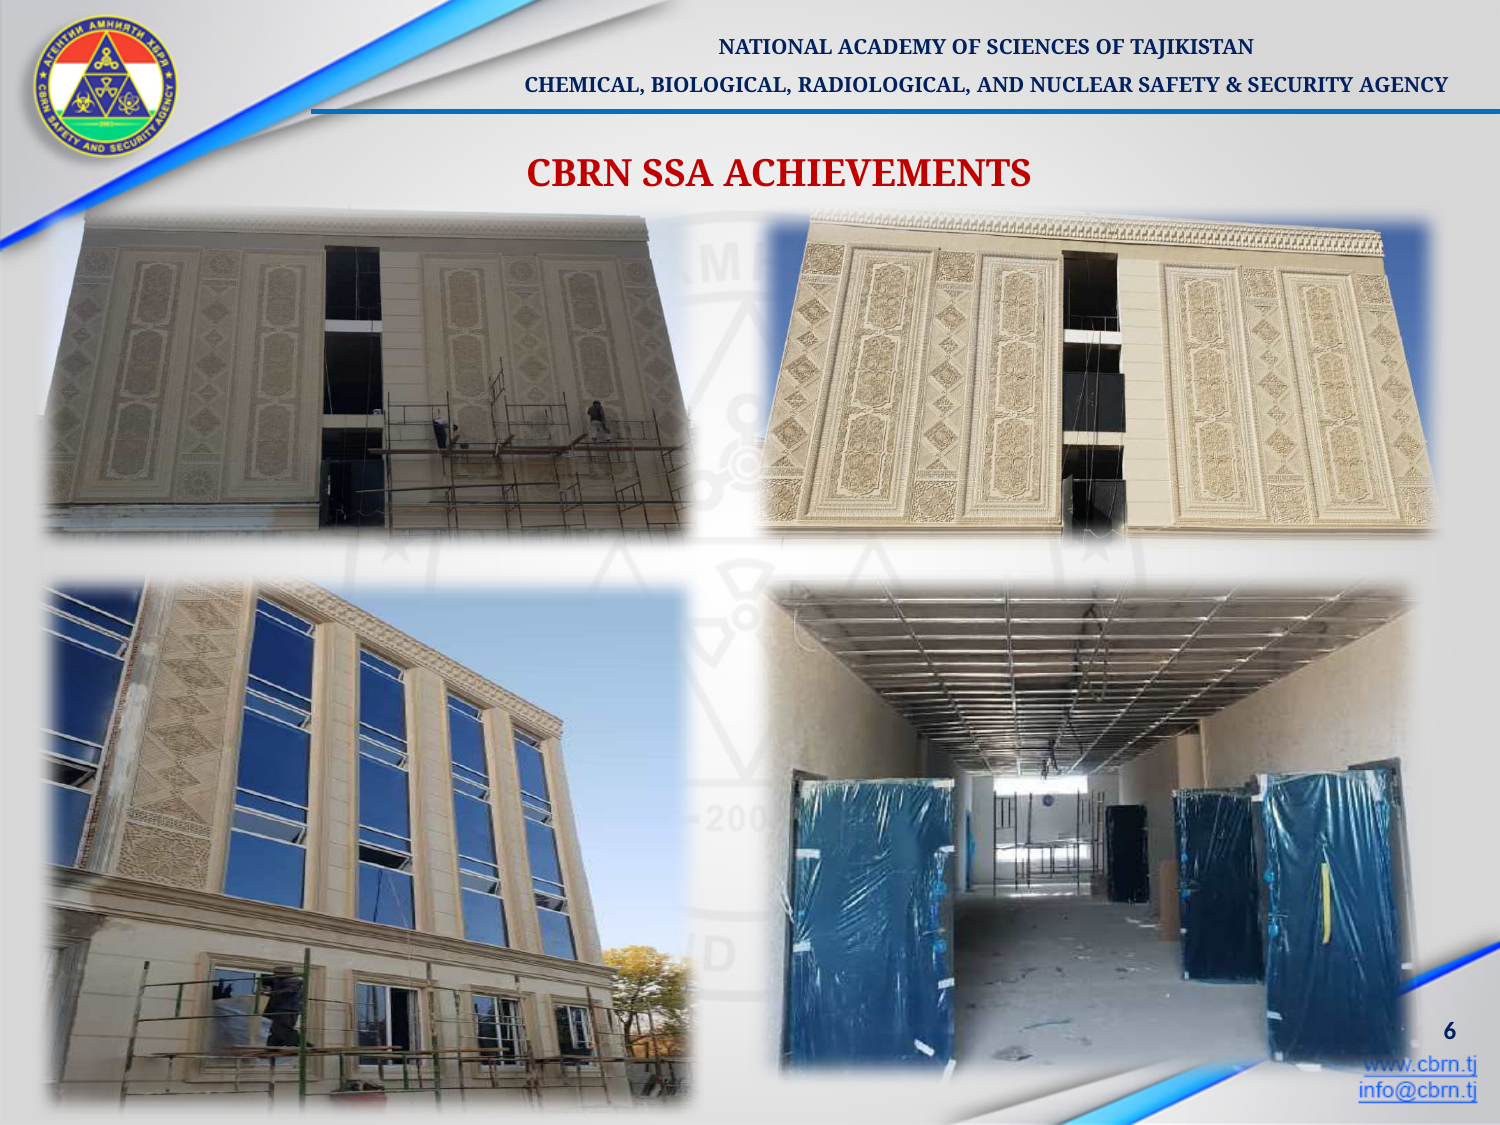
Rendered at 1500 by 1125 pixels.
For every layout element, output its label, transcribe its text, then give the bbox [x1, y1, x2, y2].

picture [0, 0, 1500, 1125]
text_box NATIONAL ACADEMY OF SCIENCES OF TAJIKISTAN CHEMICAL, BIOLOGICAL, RADIOLOGICAL, AND NUCLEAR SAFETY & SECURITY AGENCY [495, 13, 1477, 104]
text_box CBRN SSA ACHIEVEMENTS [511, 141, 1048, 201]
slide_number 6 [1427, 999, 1472, 1060]
